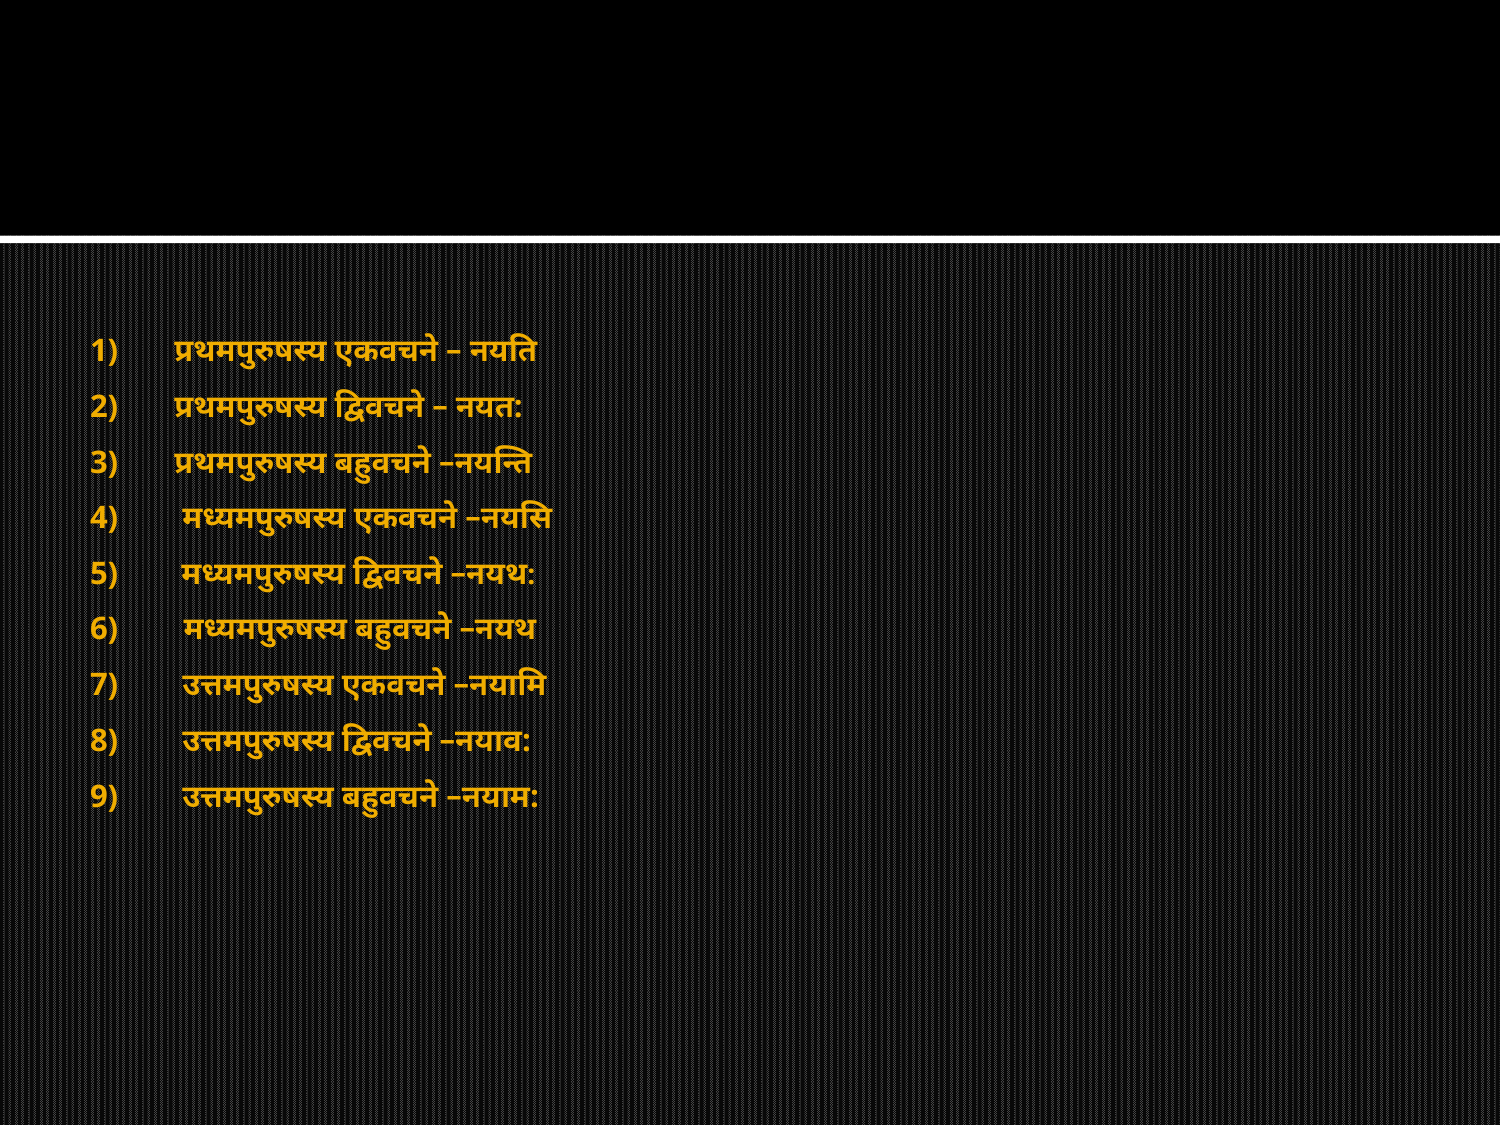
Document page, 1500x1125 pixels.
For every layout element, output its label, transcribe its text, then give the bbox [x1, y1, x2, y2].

title 1) प्रथमपुरुषस्य एकवचने – नयति 2) प्रथमपुरुषस्य द्विवचने – नयत: 3) प्रथमपुरुषस्य बहुवचने –नयन्ति 4) मध्यमपुरुषस्य एकवचने –नयसि 5) मध्यमपुरुषस्य द्विवचने –नयथ: 6) मध्यमपुरुषस्य बहुवचने –नयथ 7) उत्तमपुरुषस्य एकवचने –नयामि 8) उत्तमपुरुषस्य द्विवचने –नयाव: 9) उत्तमपुरुषस्य बहुवचने –नयाम: [75, 75, 1425, 1125]
